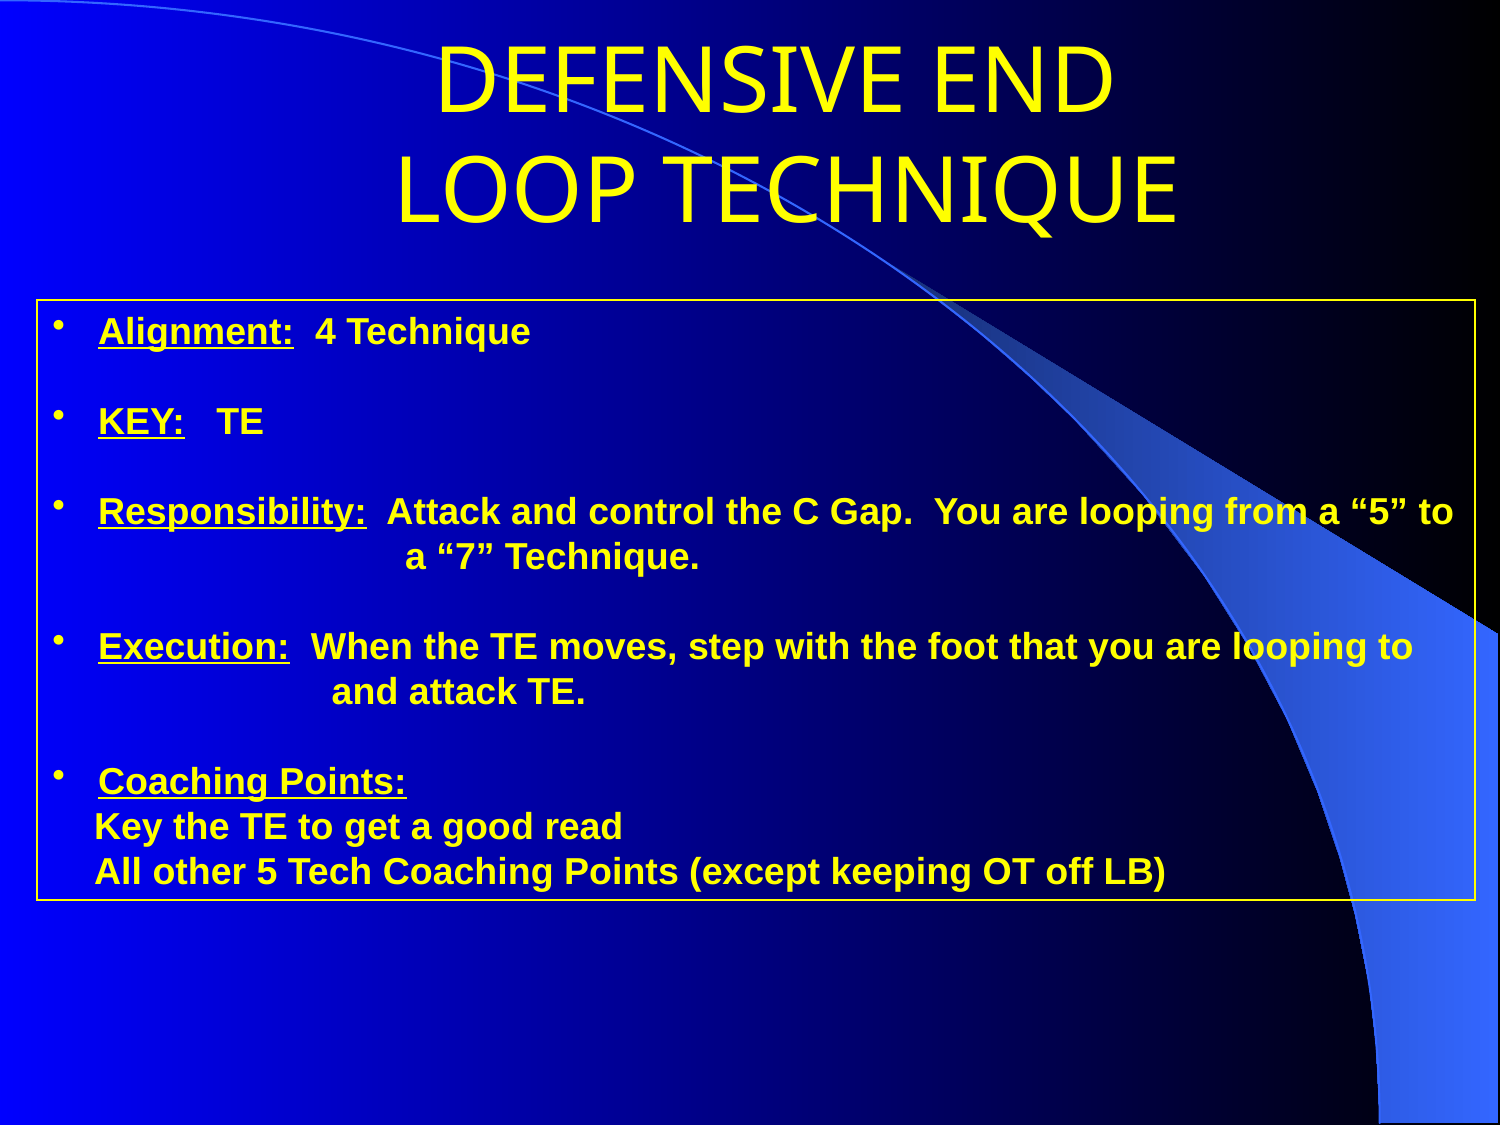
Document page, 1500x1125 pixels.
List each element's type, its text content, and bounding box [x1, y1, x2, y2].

title DEFENSIVE END LOOP TECHNIQUE [150, 37, 1425, 225]
text_box Alignment: 4 Technique KEY: TE Responsibility: Attack and control the C Gap. You are looping from a “5” to a “7” Technique. Execution: When the TE moves, step with the foot that you are looping to and attack TE. Coaching Points: Key the TE to get a good read All other 5 Tech Coaching Points (except keeping OT off LB) [37, 299, 1475, 900]
